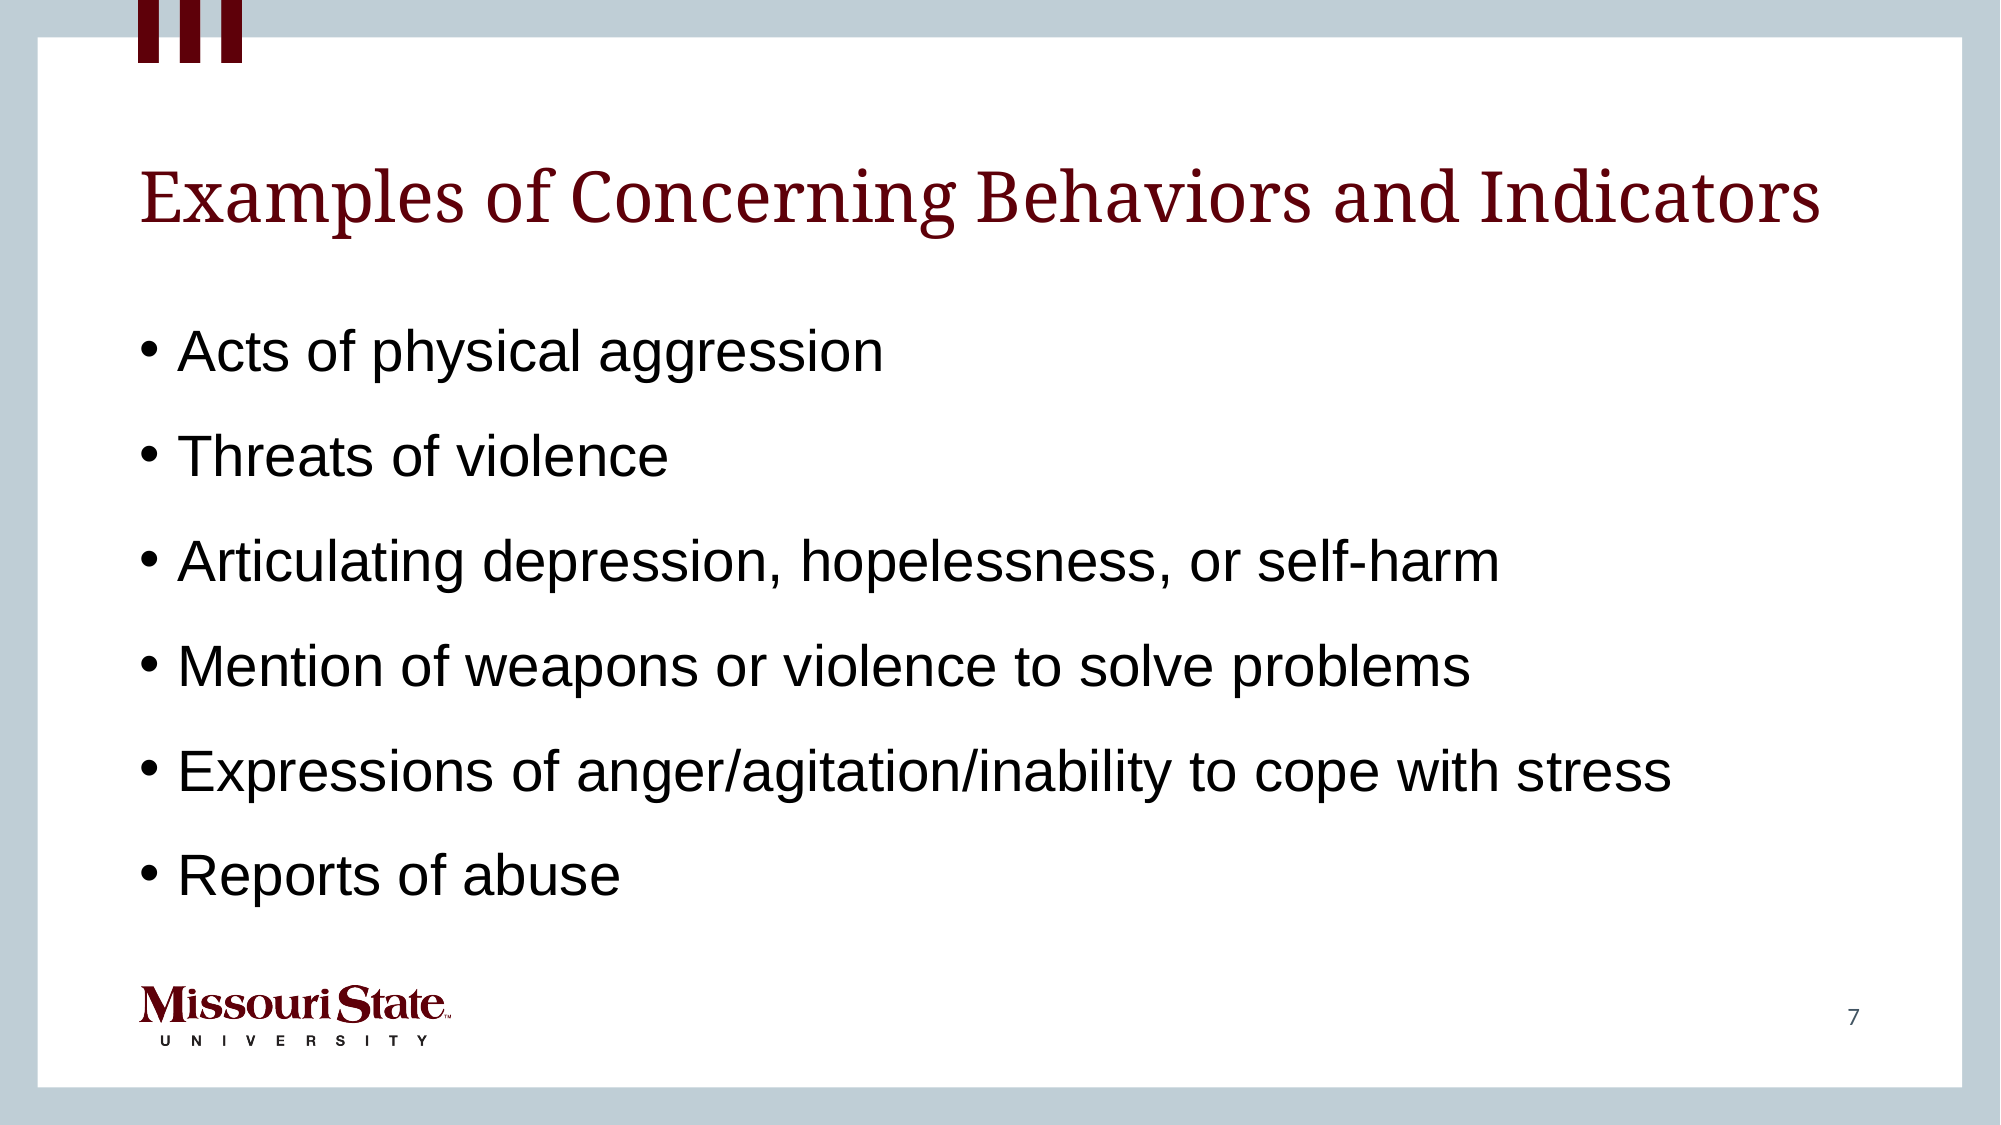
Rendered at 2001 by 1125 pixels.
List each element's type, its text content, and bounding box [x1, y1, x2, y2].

picture [138, 0, 242, 63]
slide_number 7 [1710, 984, 1861, 1045]
picture [139, 985, 451, 1046]
title Examples of Concerning Behaviors and Indicators [139, 111, 1861, 278]
list Acts of physical aggression Threats of violence Articulating depression, hopelessness, or self-harm Mention of weapons or violence to solve problems Expressions of anger/agitation/inability to cope with stress Reports of abuse [139, 299, 1861, 943]
